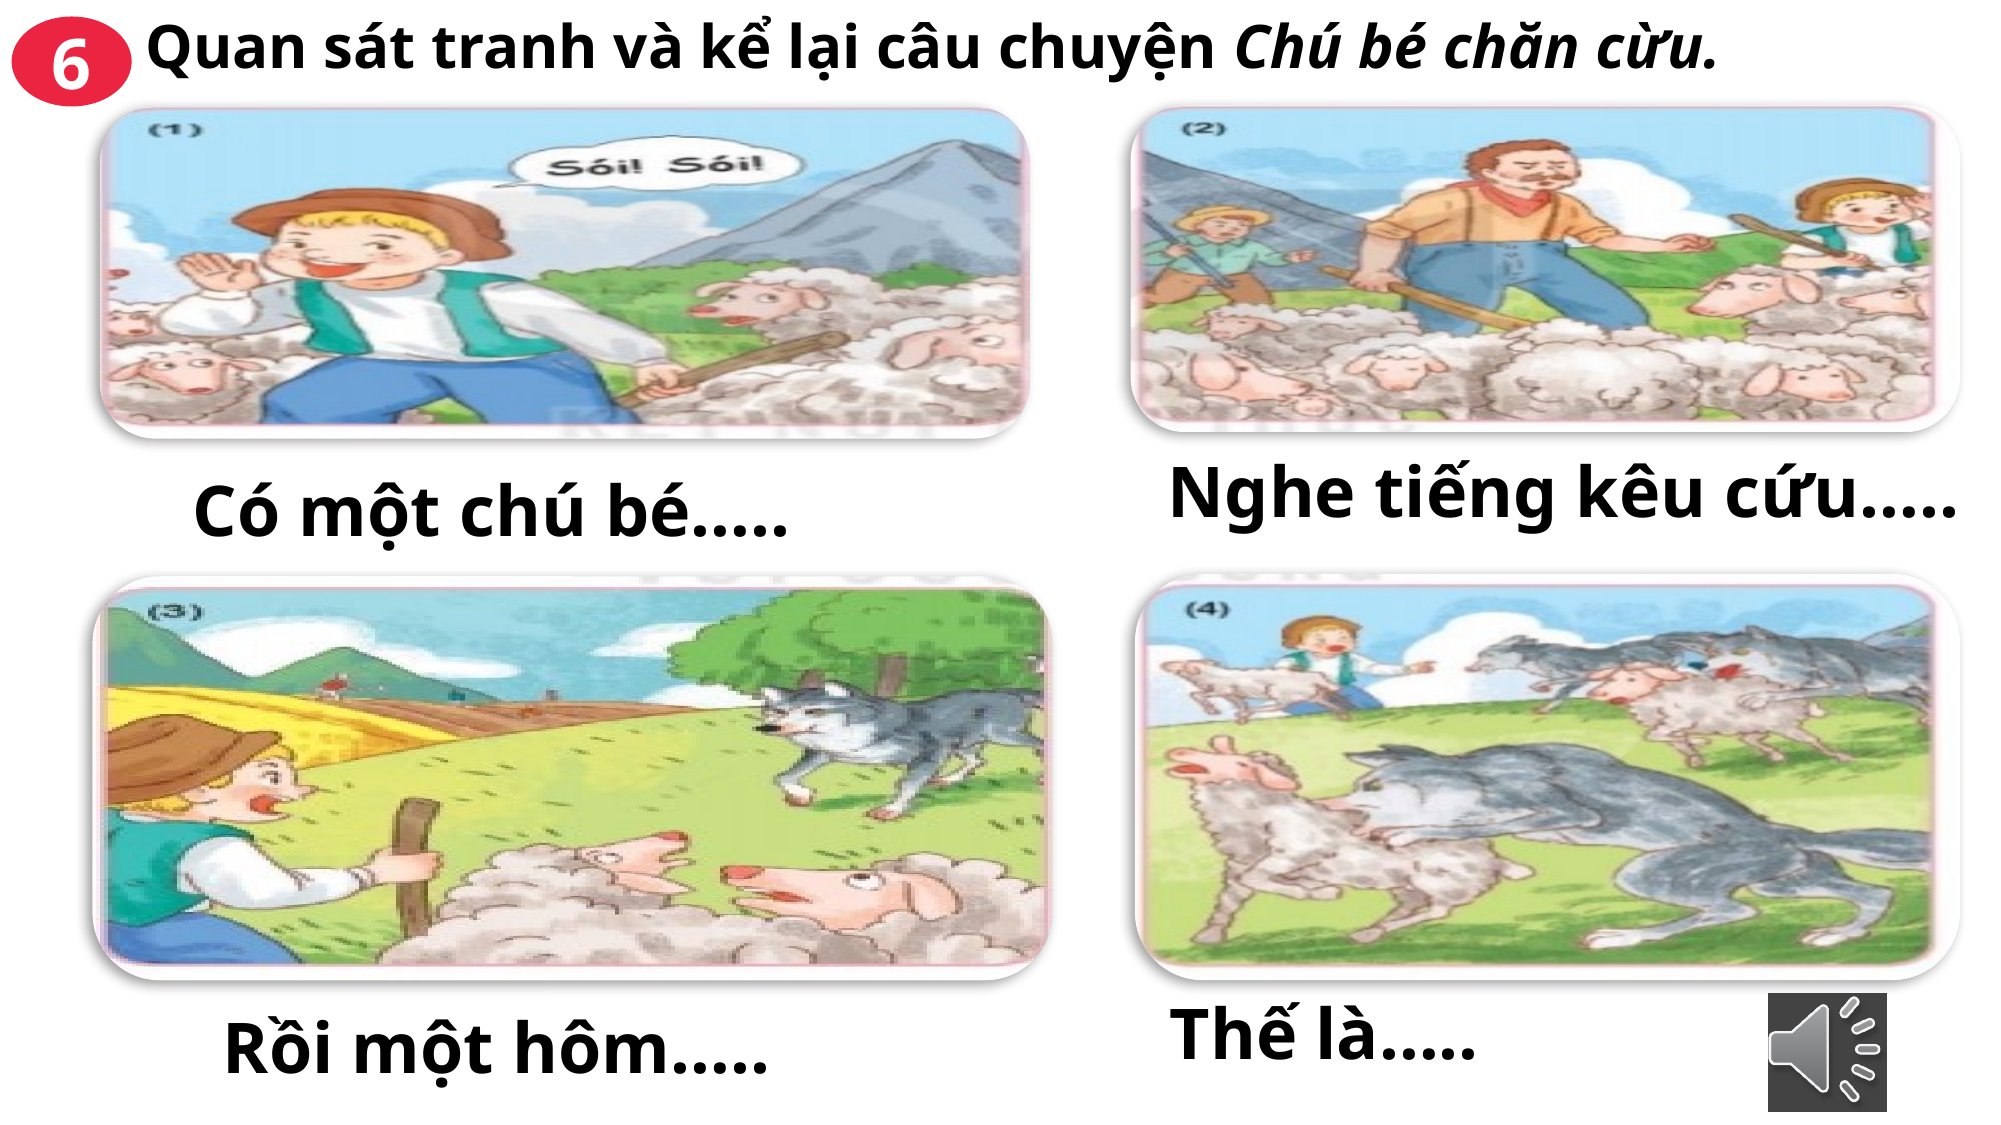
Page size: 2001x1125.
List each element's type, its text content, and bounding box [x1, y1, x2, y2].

text_box Nghe tiếng kêu cứu….. [1149, 438, 2000, 541]
text_box Thế là….. [1151, 981, 1698, 1083]
picture [1767, 992, 1888, 1113]
picture [1130, 105, 1960, 433]
picture [99, 106, 1030, 439]
text_box Rồi một hôm….. [204, 994, 873, 1097]
text_box Có một chú bé….. [174, 457, 895, 560]
picture [1134, 573, 1960, 981]
text_box 6 [10, 15, 127, 108]
picture [92, 576, 1053, 981]
text_box Quan sát tranh và kể lại câu chuyện Chú bé chăn cừu. [127, 0, 2000, 90]
